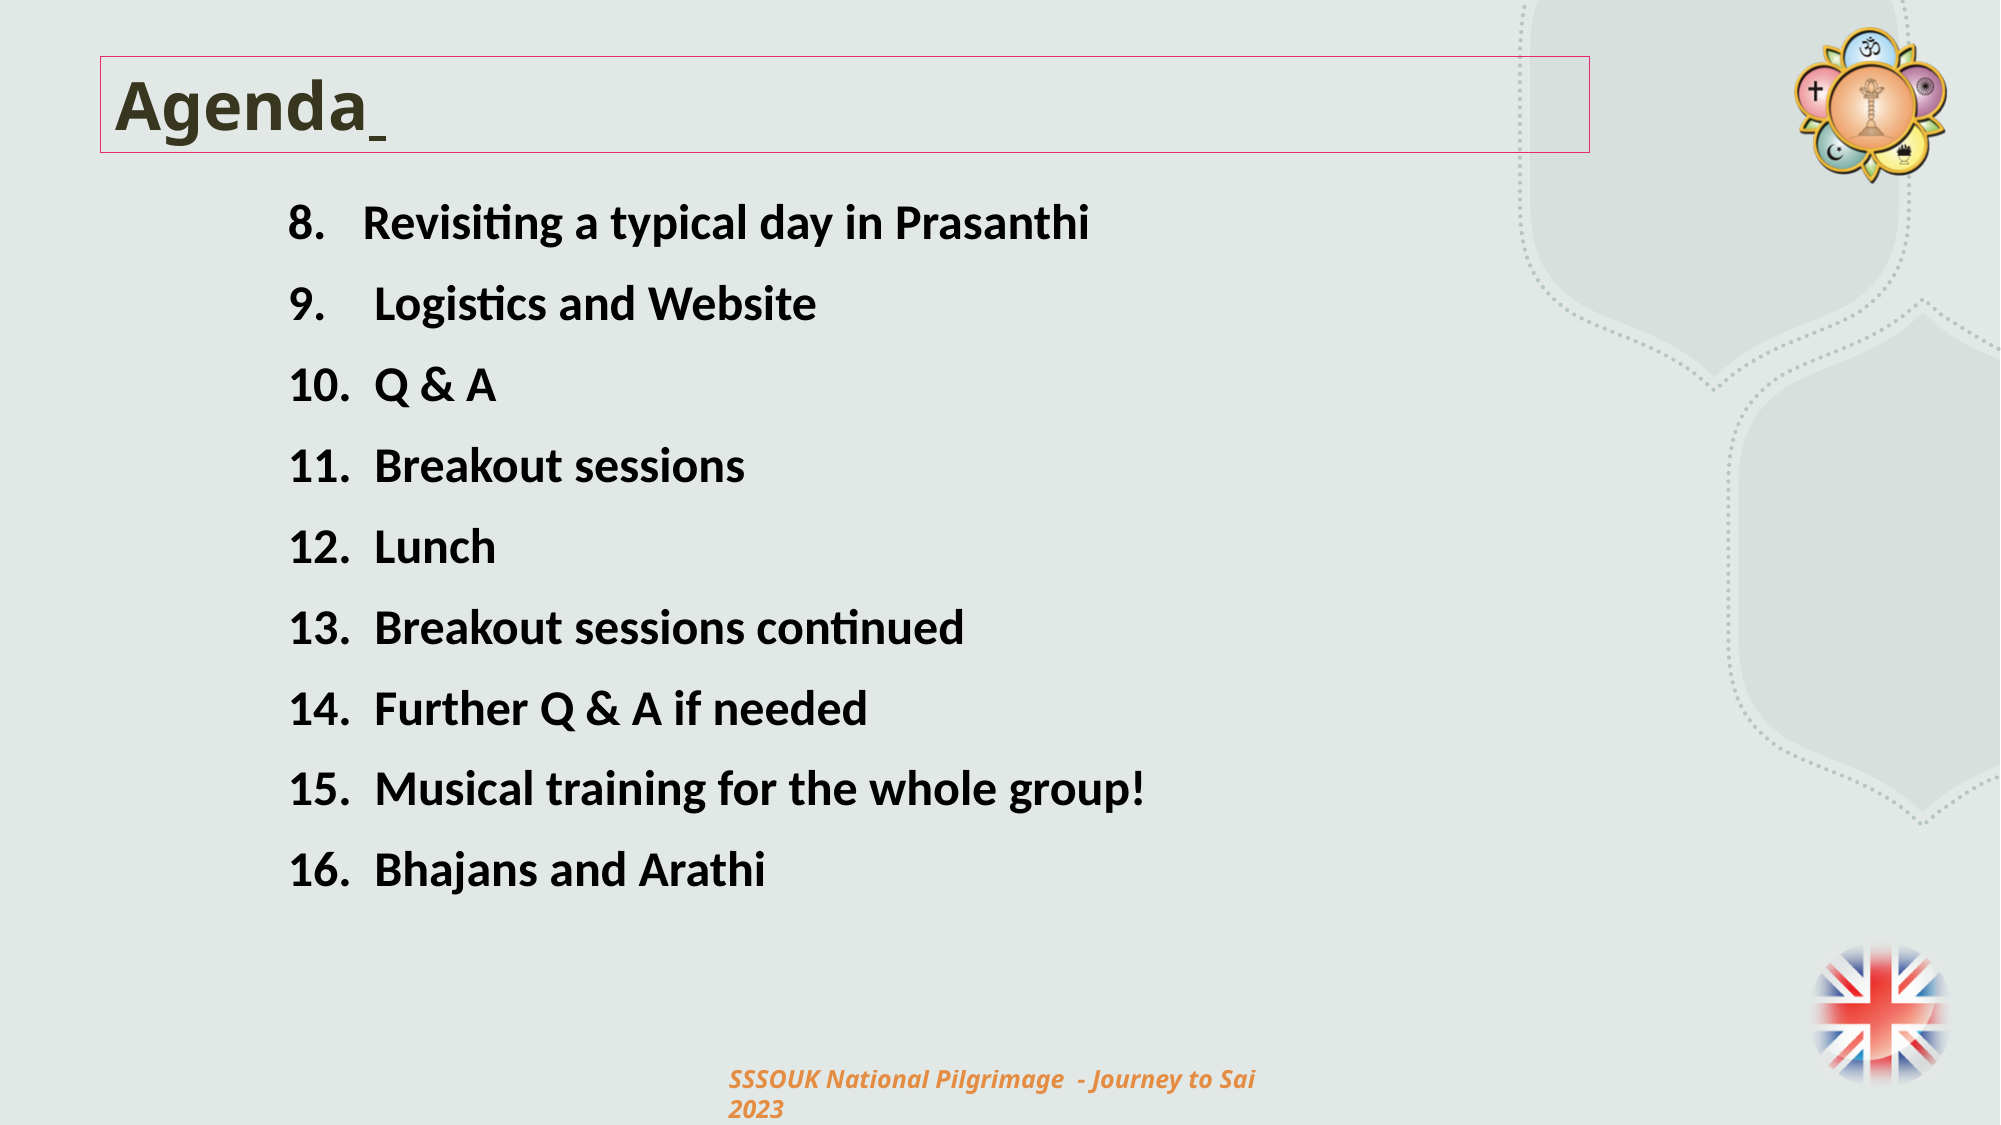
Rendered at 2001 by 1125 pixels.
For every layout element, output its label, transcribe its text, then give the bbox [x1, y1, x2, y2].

picture [1789, 22, 1954, 187]
footer SSSOUK National Pilgrimage - Journey to Sai 2023 [713, 1063, 1286, 1125]
picture [1807, 939, 1954, 1090]
text_box Revisiting a typical day in Prasanthi Logistics and Website Q & A Breakout sessions Lunch Breakout sessions continued Further Q & A if needed Musical training for the whole group! Bhajans and Arathi [273, 178, 1590, 905]
title Agenda [100, 56, 1590, 153]
